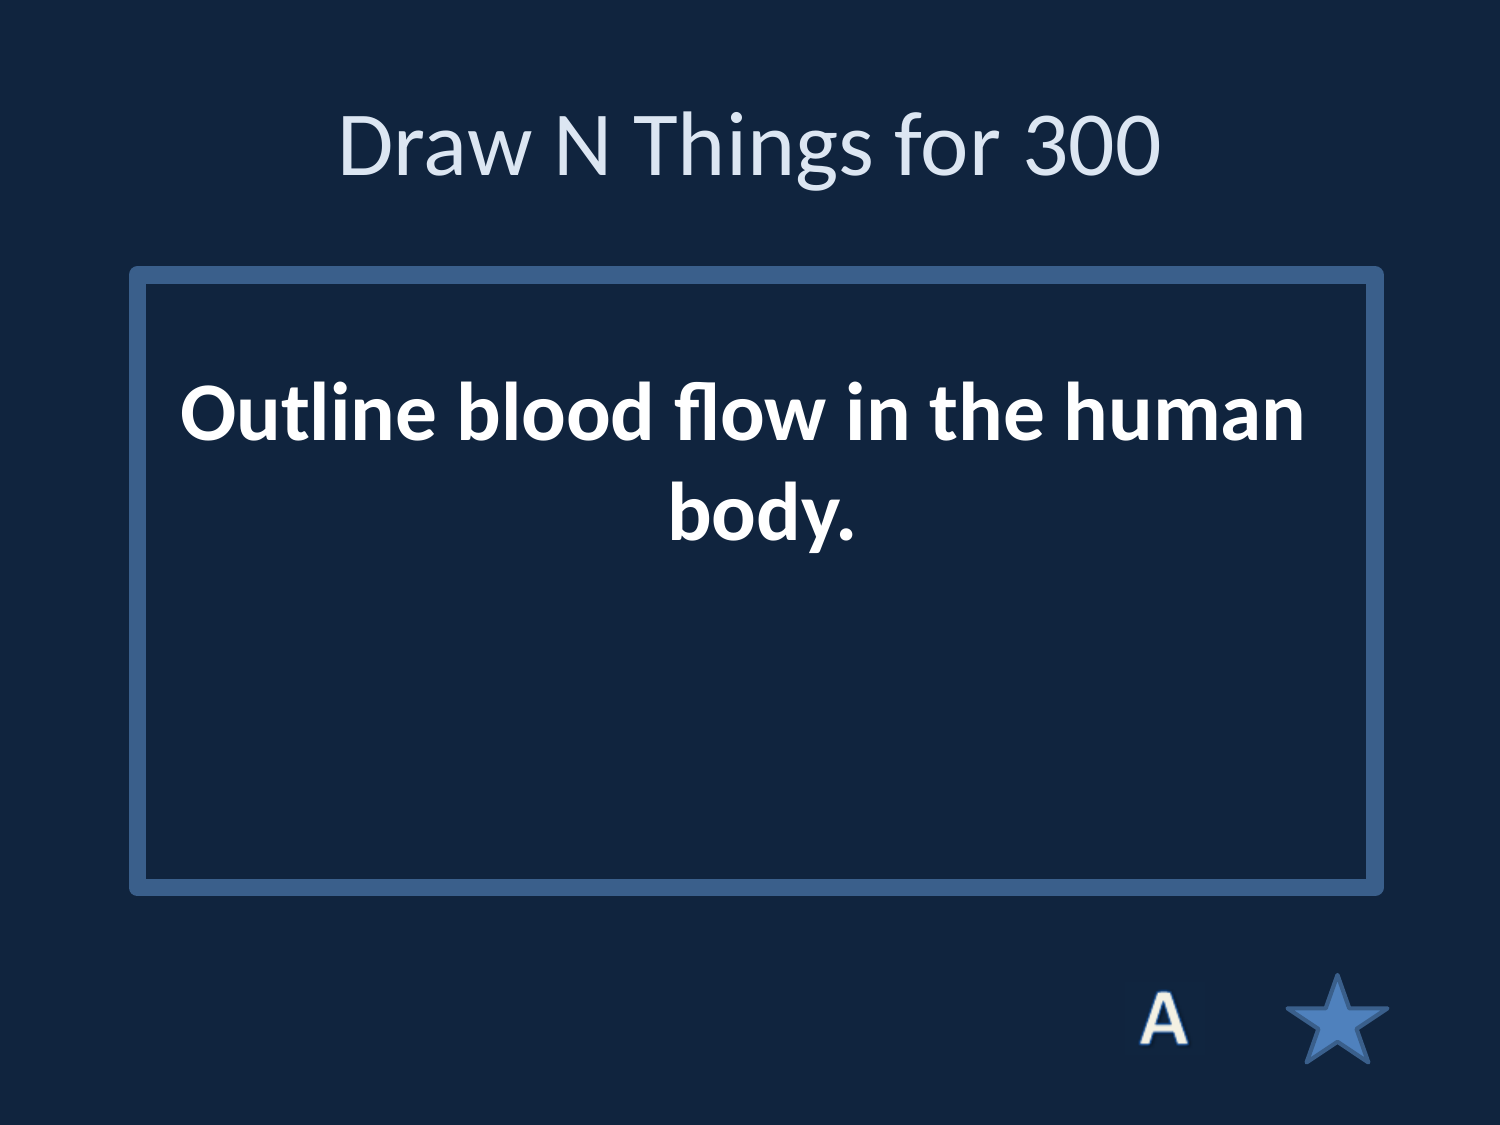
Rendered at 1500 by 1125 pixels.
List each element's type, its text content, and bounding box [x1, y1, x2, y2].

text_box [135, 273, 1377, 890]
title Draw N Things for 300 [75, 45, 1425, 233]
picture [1124, 982, 1205, 1055]
text_box [1285, 972, 1390, 1065]
